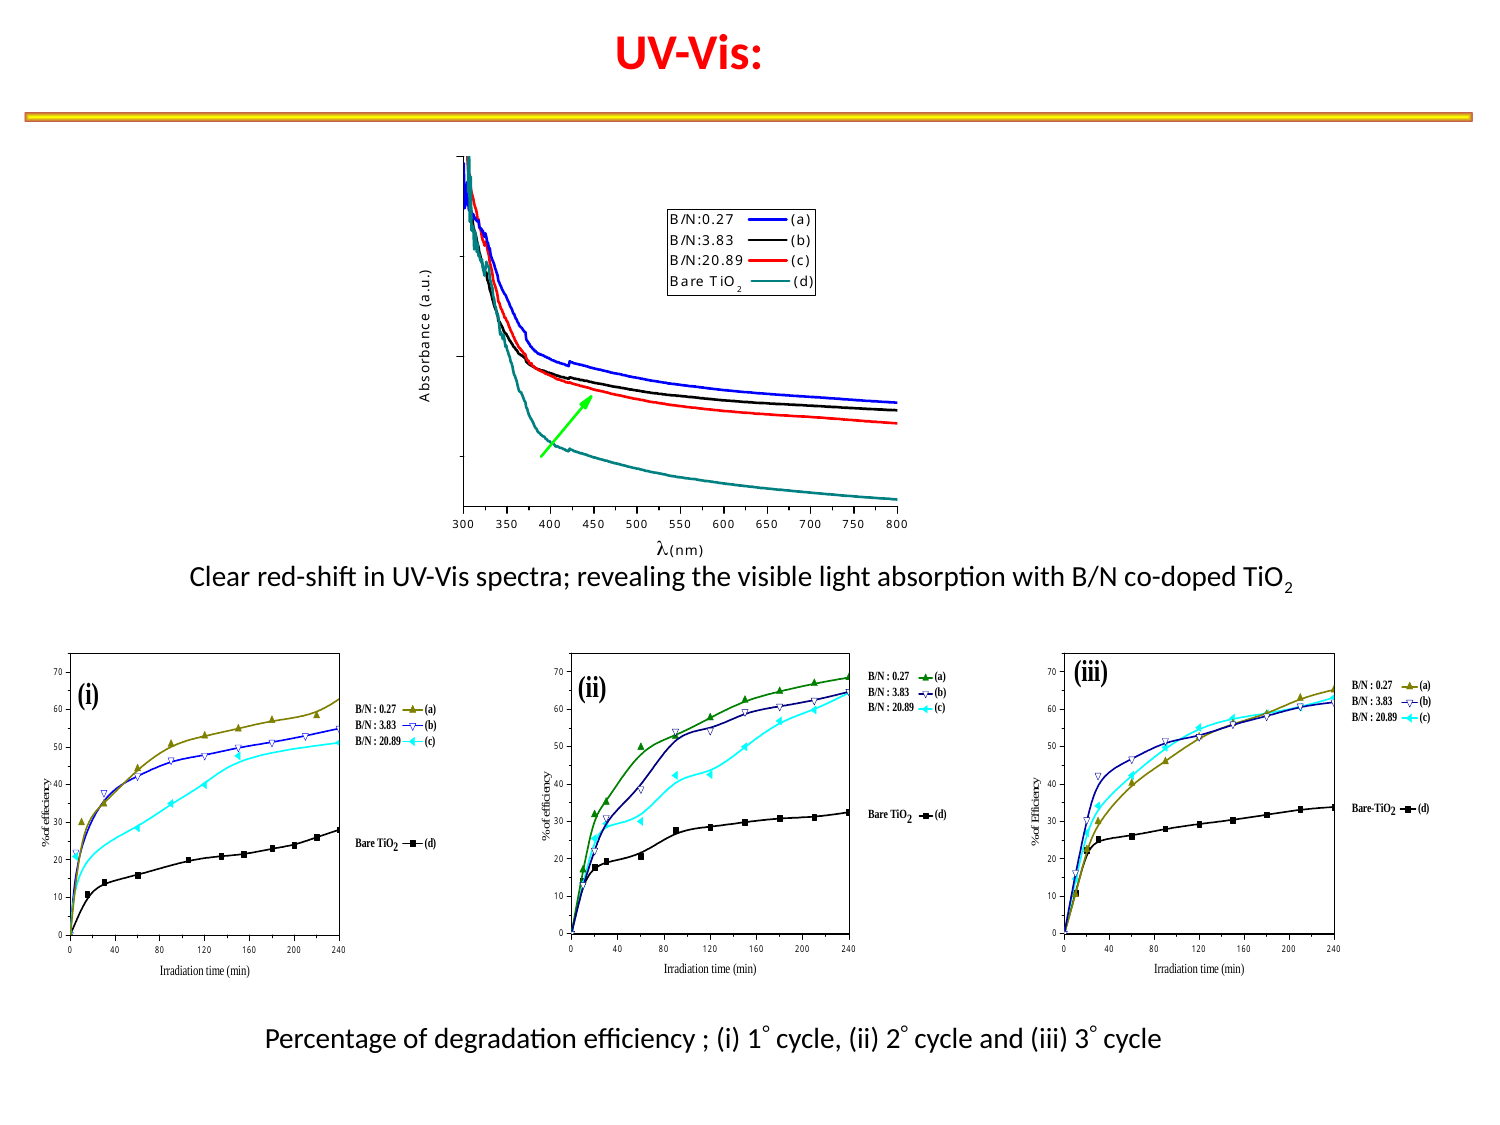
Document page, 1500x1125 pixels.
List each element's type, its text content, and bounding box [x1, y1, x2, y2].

text_box UV-Vis: [599, 12, 913, 88]
text_box [990, 112, 1473, 122]
text_box Clear red-shift in UV-Vis spectra; revealing the visible light absorption with B/N co-doped TiO2 [174, 549, 1363, 604]
text_box Percentage of degradation efficiency ; (i) 1 cycle, (ii) 2 cycle and (iii) 3 cycle [249, 1011, 1500, 1062]
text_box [349, 99, 987, 588]
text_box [37, 607, 465, 1001]
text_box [537, 607, 979, 999]
text_box [24, 112, 344, 122]
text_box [1024, 607, 1454, 999]
